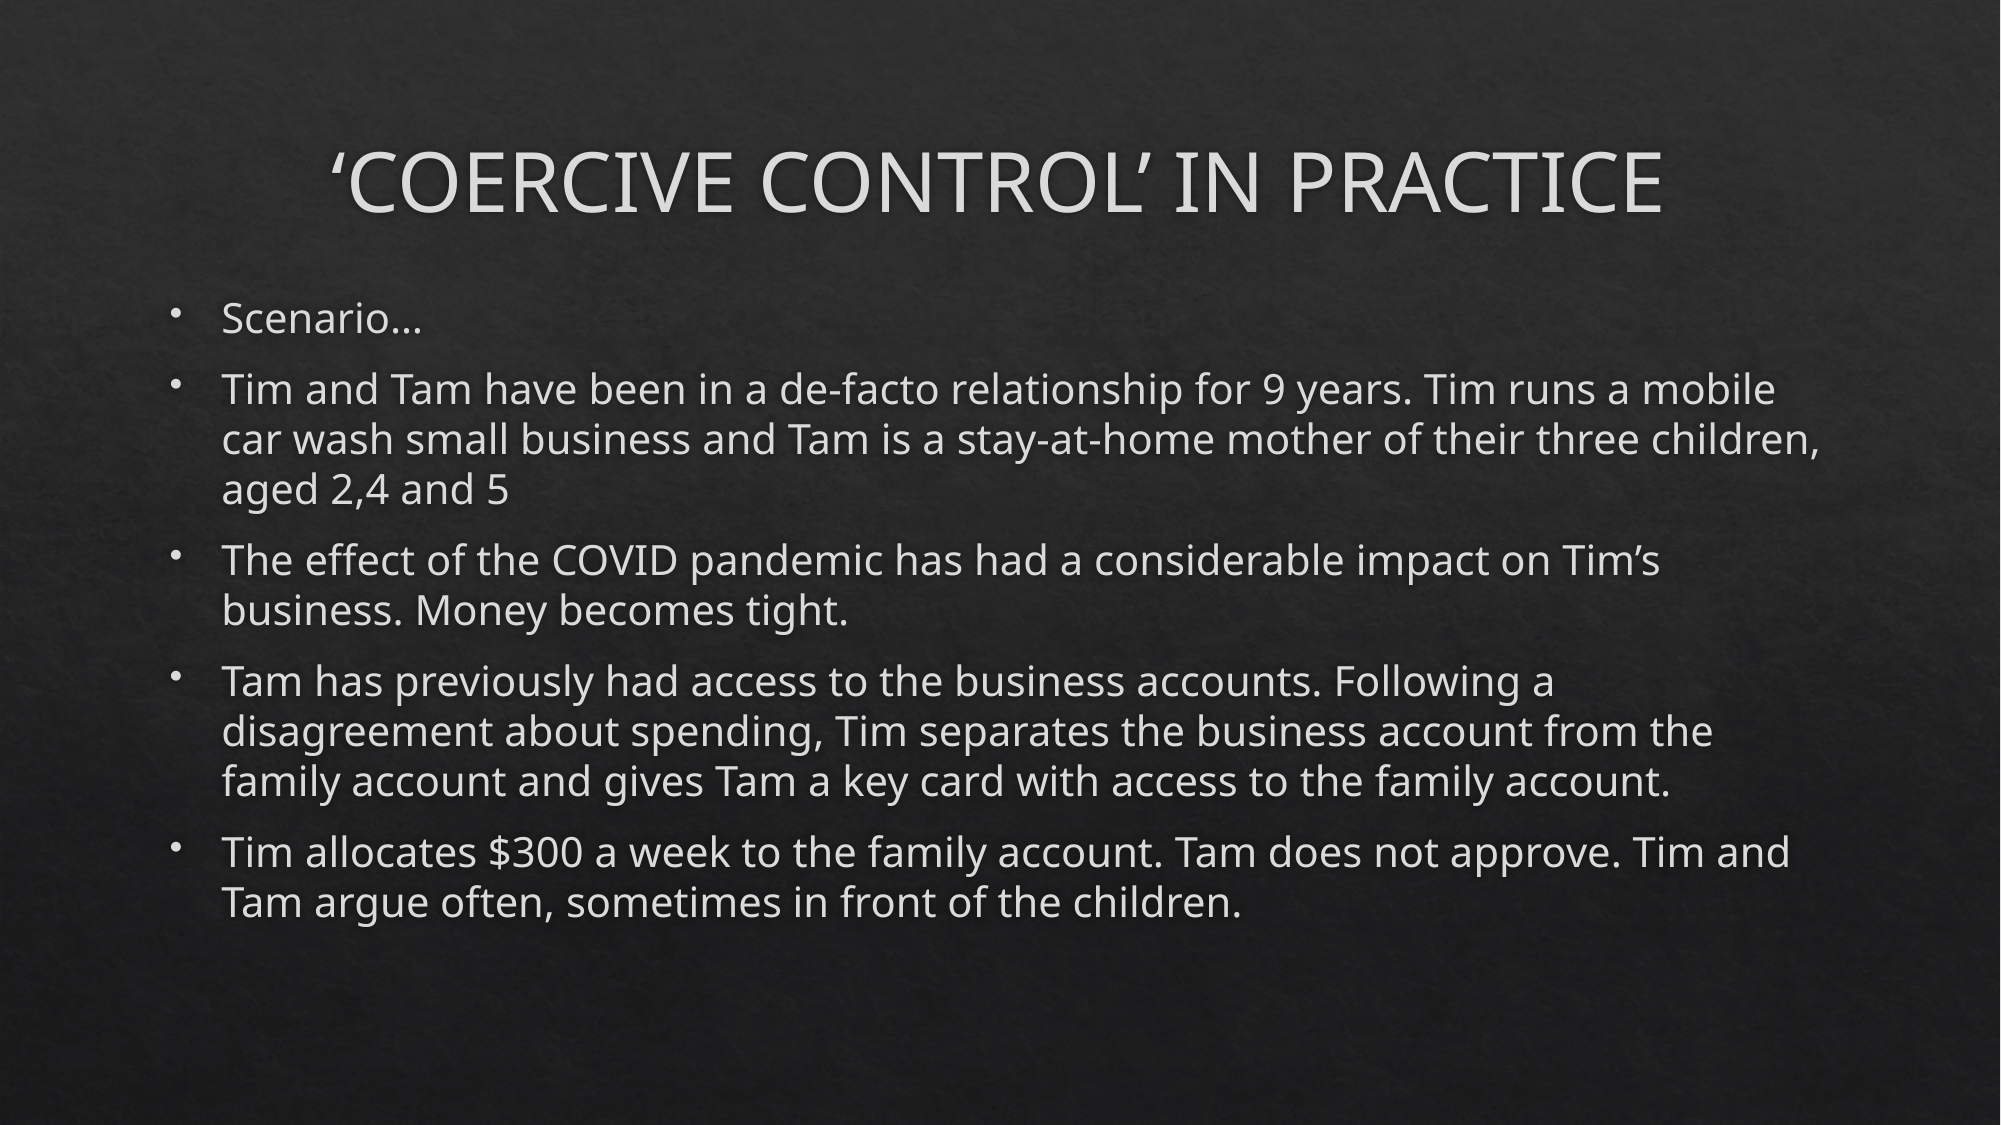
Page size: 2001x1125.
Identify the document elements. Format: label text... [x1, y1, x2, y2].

list Scenario… Tim and Tam have been in a de-facto relationship for 9 years. Tim runs a mobile car wash small business and Tam is a stay-at-home mother of their three children, aged 2,4 and 5 The effect of the COVID pandemic has had a considerable impact on Tim’s business. Money becomes tight. Tam has previously had access to the business accounts. Following a disagreement about spending, Tim separates the business account from the family account and gives Tam a key card with access to the family account. Tim allocates $300 a week to the family account. Tam does not approve. Tim and Tam argue often, sometimes in front of the children. [149, 284, 1849, 950]
title ‘COERCIVE CONTROL’ IN PRACTICE [149, 99, 1849, 260]
